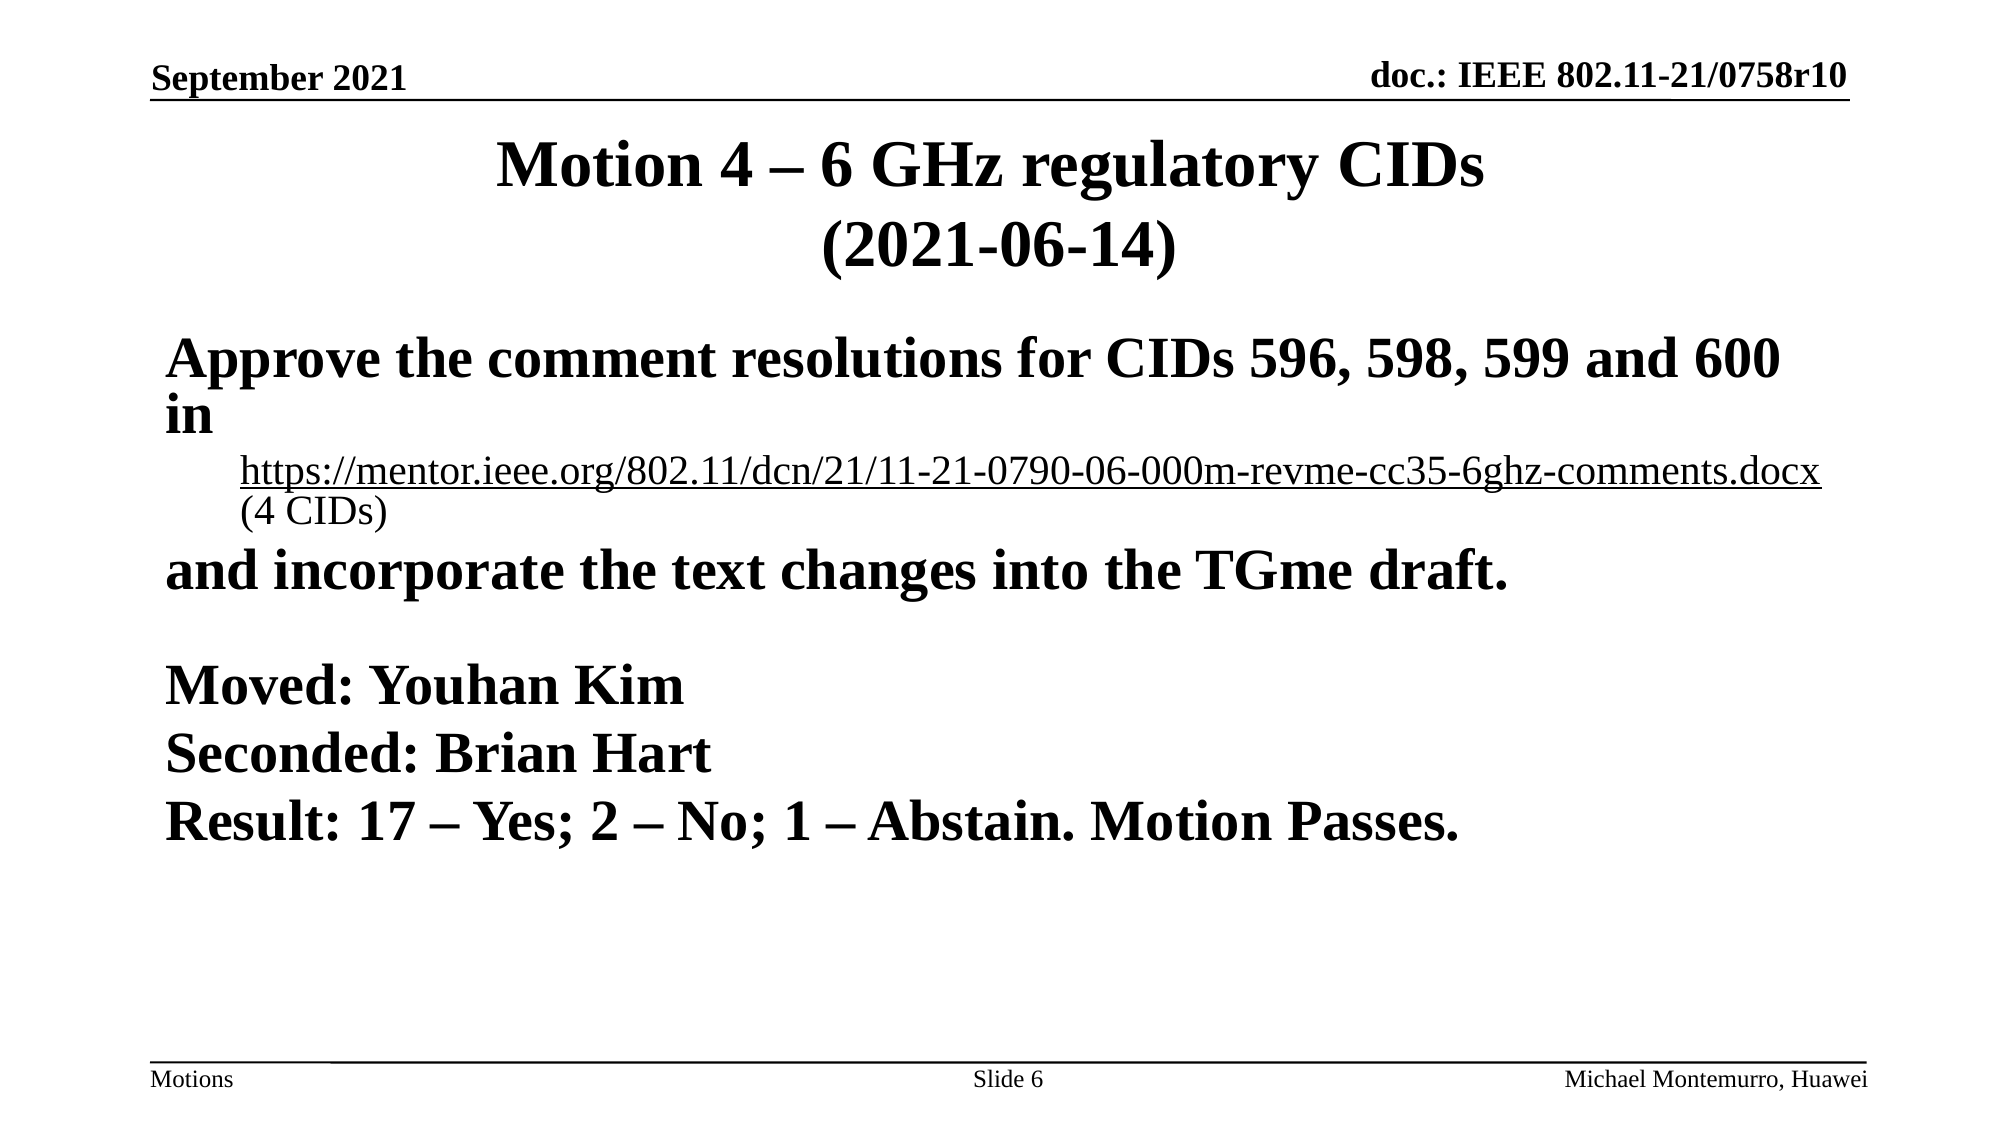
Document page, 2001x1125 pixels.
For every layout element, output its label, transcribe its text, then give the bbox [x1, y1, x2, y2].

footer Michael Montemurro, Huawei [1266, 1061, 1869, 1093]
title Motion 4 – 6 GHz regulatory CIDs (2021-06-14) [150, 112, 1850, 288]
slide_number Slide 6 [964, 1061, 1053, 1125]
list Approve the comment resolutions for CIDs 596, 598, 599 and 600 in https://mentor.ieee.org/802.11/dcn/21/11-21-0790-06-000m-revme-cc35-6ghz-comments.docx (4 CIDs) and incorporate the text changes into the TGme draft. Moved: Youhan Kim Seconded: Brian Hart Result: 17 – Yes; 2 – No; 1 – Abstain. Motion Passes. [150, 324, 1850, 1000]
